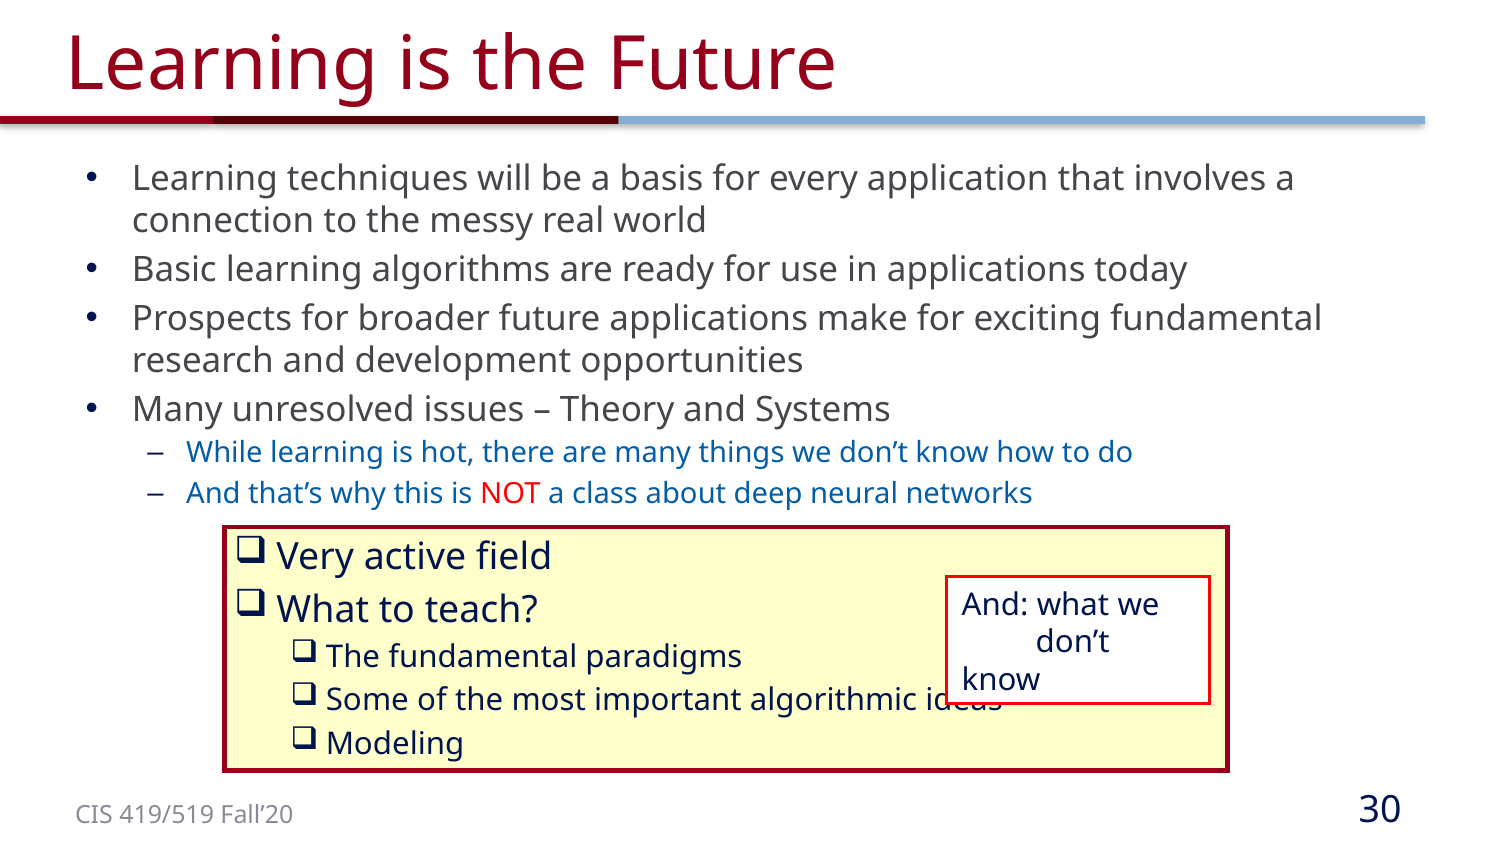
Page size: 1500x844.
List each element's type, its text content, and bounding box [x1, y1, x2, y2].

slide_number 30 [1343, 777, 1425, 823]
text_box Very active field What to teach? The fundamental paradigms Some of the most important algorithmic ideas Modeling [224, 527, 1228, 771]
text_box And: what we don’t know [946, 576, 1210, 704]
list Learning techniques will be a basis for every application that involves a connection to the messy real world Basic learning algorithms are ready for use in applications today Prospects for broader future applications make for exciting fundamental research and development opportunities Many unresolved issues – Theory and Systems While learning is hot, there are many things we don’t know how to do And that’s why this is NOT a class about deep neural networks [70, 148, 1425, 528]
title Learning is the Future [50, 2, 1401, 117]
